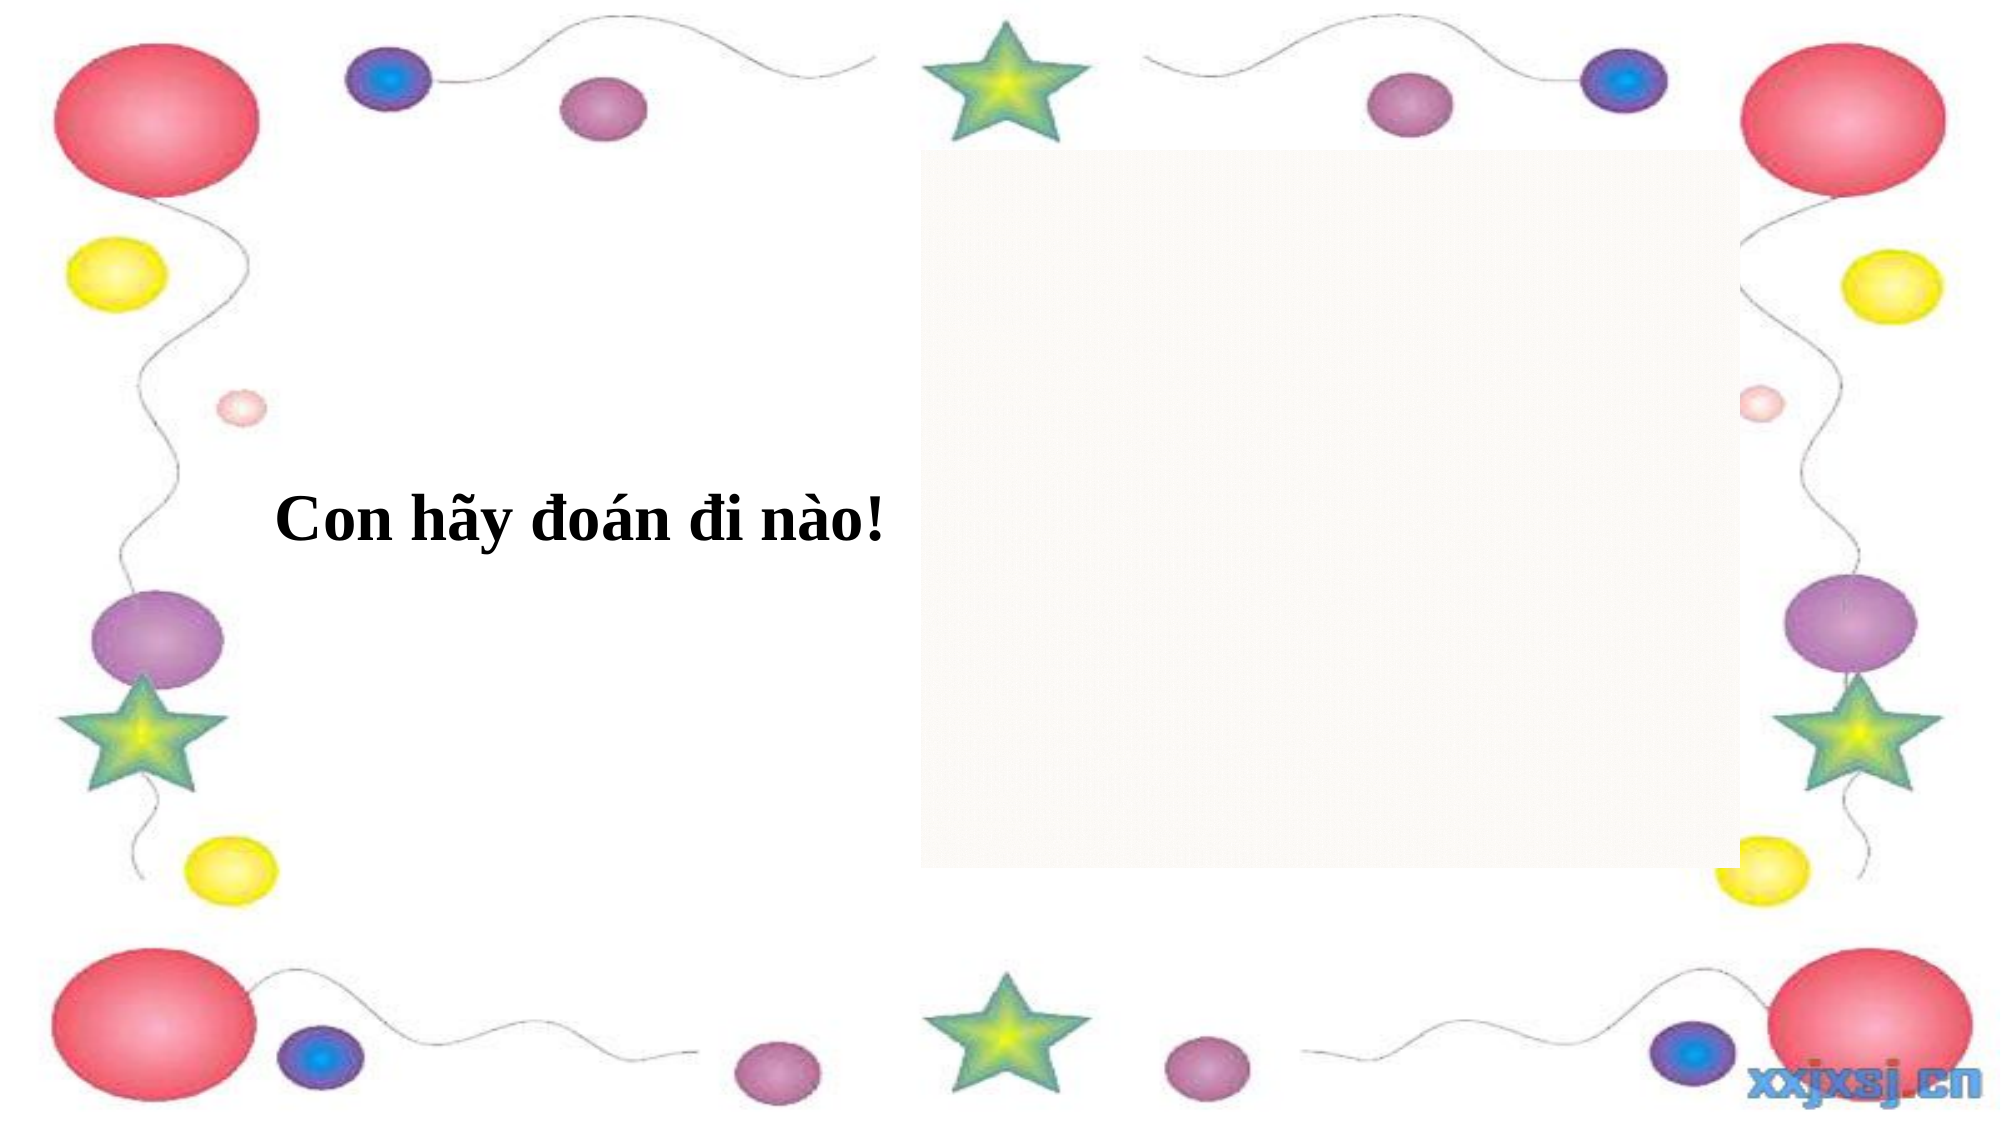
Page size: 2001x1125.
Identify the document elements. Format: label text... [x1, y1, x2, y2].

picture [0, 0, 2001, 1125]
text_box Con hãy đoán đi nào! [259, 466, 904, 561]
